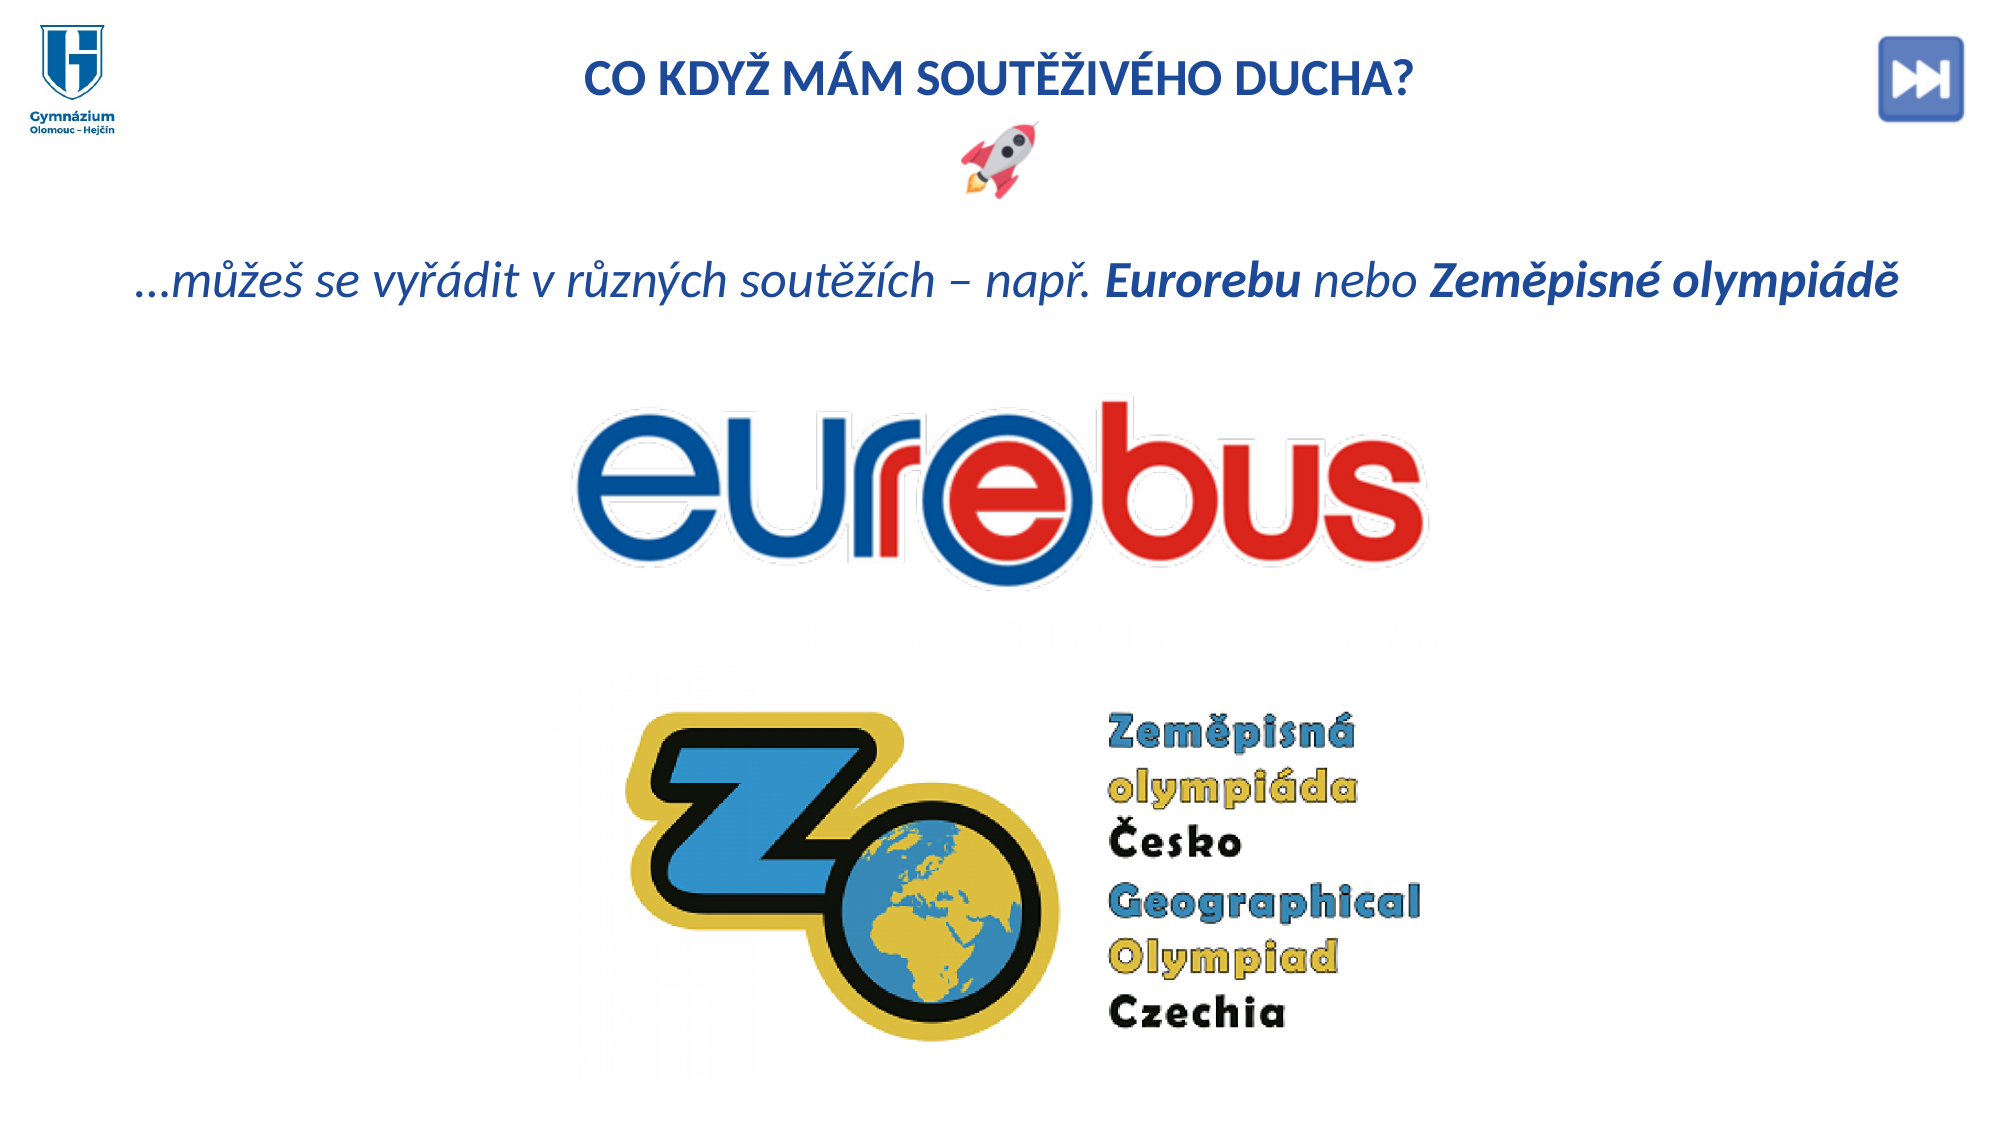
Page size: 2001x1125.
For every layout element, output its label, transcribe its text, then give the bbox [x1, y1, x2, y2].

picture [340, 355, 1660, 593]
picture [18, 13, 126, 146]
picture [523, 619, 1477, 1083]
text_box CO KDYŽ MÁM SOUTĚŽIVÉHO DUCHA? [558, 35, 1442, 114]
picture [960, 121, 1039, 199]
picture [1874, 32, 1969, 127]
text_box …můžeš se vyřádit v různých soutěžích – např. Eurorebu nebo Zeměpisné olympiádě [56, 237, 1979, 316]
